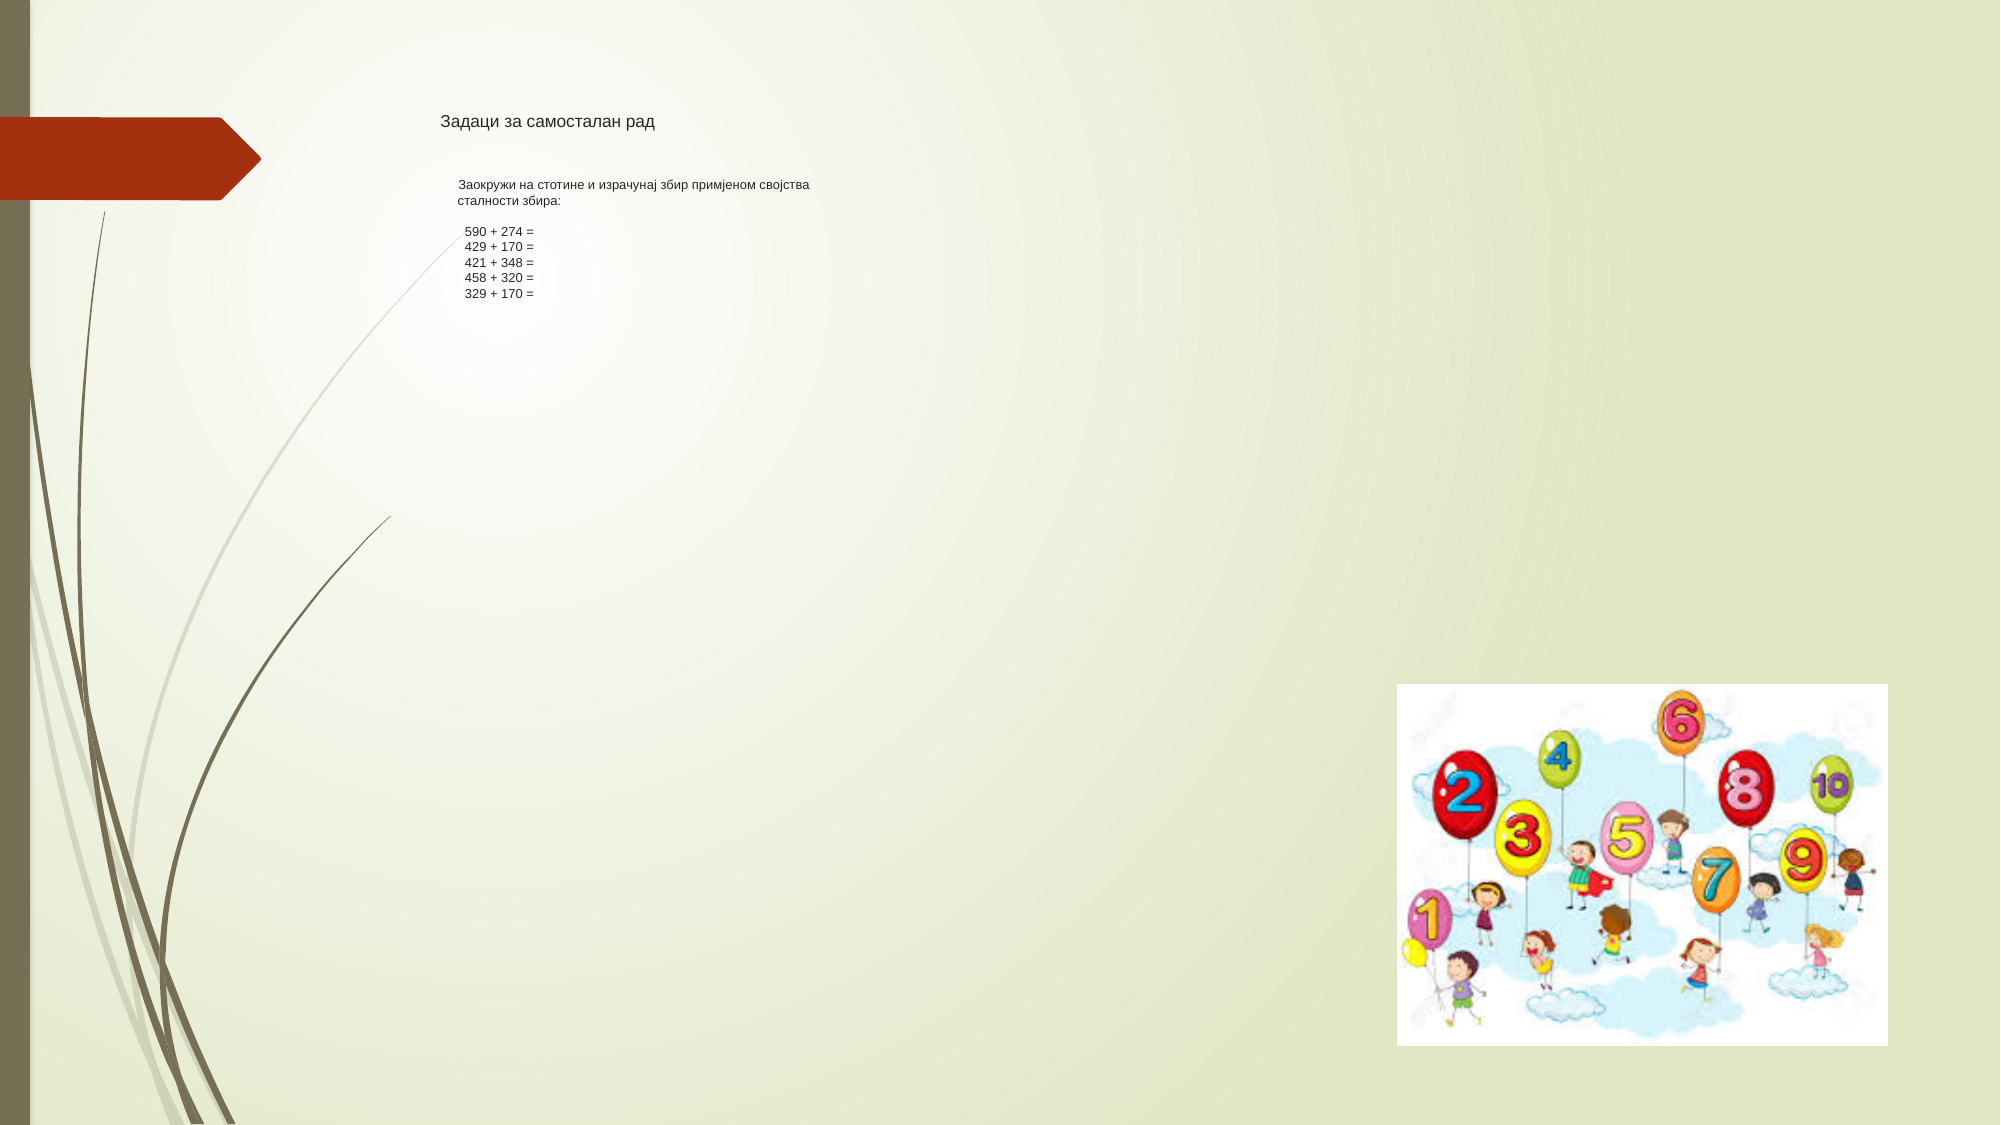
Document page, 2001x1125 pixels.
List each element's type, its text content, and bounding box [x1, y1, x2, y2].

title Задаци за самосталан рад Заокружи на стотине и израчунај збир примјеном својства сталности збира: 590 + 274 = 429 + 170 = 421 + 348 = 458 + 320 = 329 + 170 = [425, 102, 1888, 313]
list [1396, 684, 1888, 1047]
